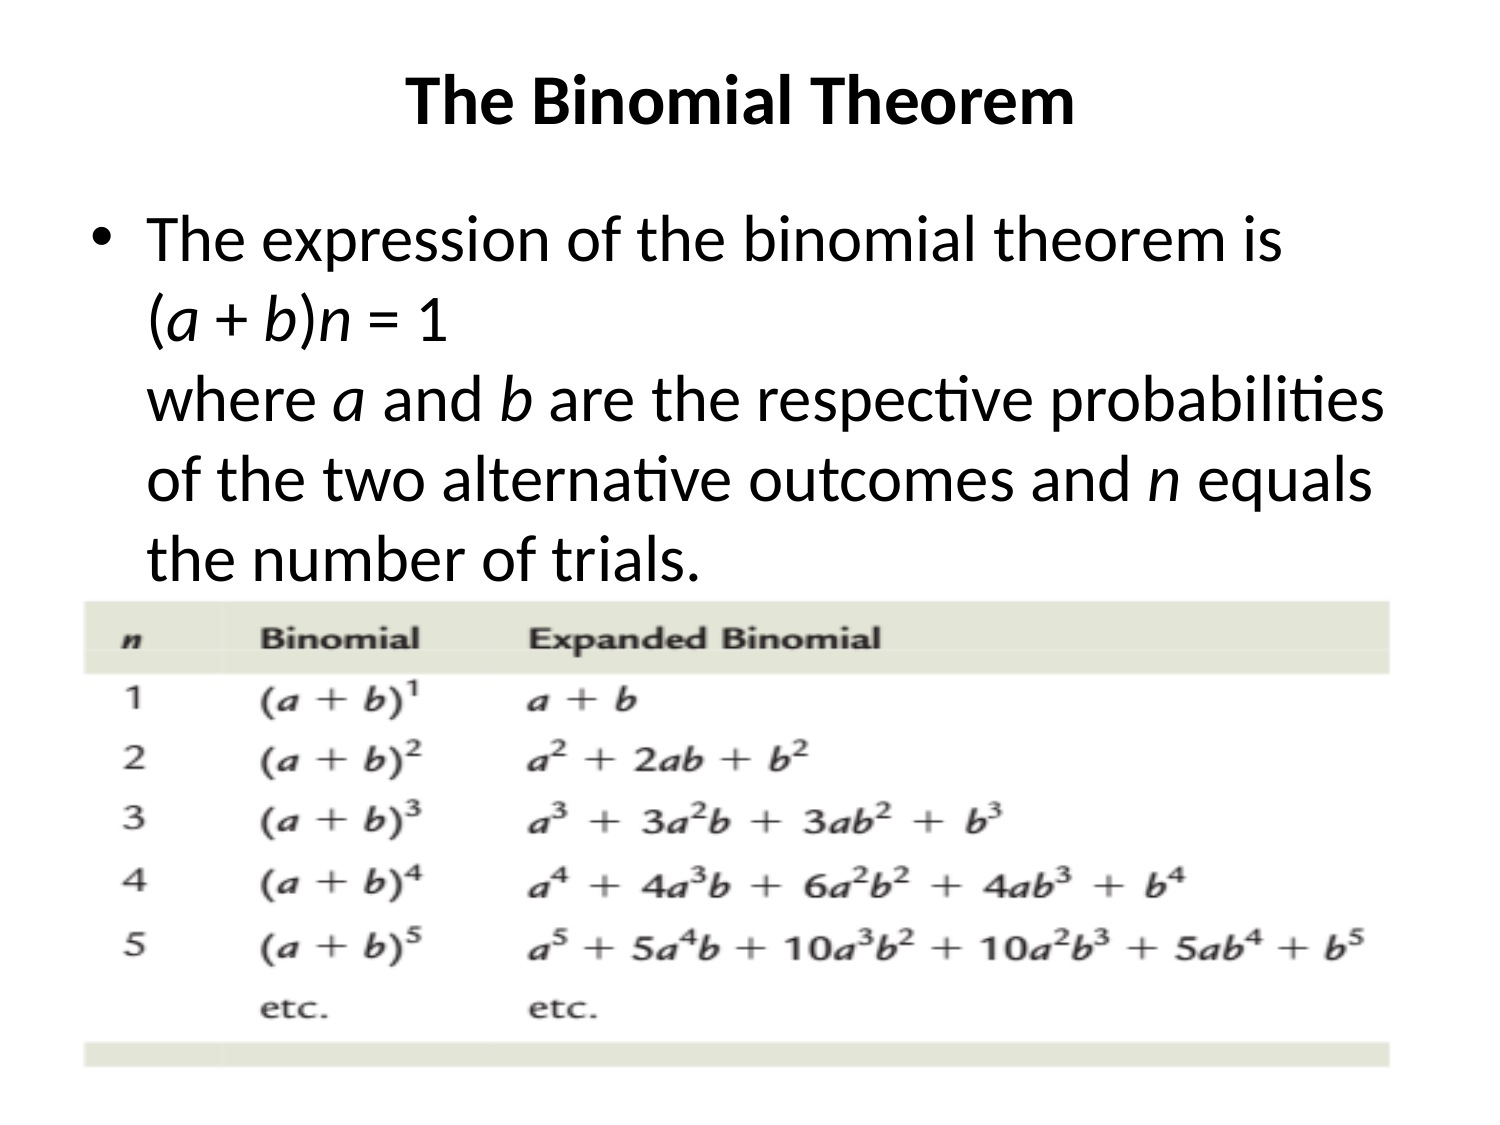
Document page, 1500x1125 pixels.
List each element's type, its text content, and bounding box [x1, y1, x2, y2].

list The expression of the binomial theorem is (a + b)n = 1 where a and b are the respective probabilities of the two alternative outcomes and n equals the number of trials. [75, 187, 1425, 586]
title The Binomial Theorem [75, 45, 1425, 187]
picture [49, 587, 1426, 1101]
